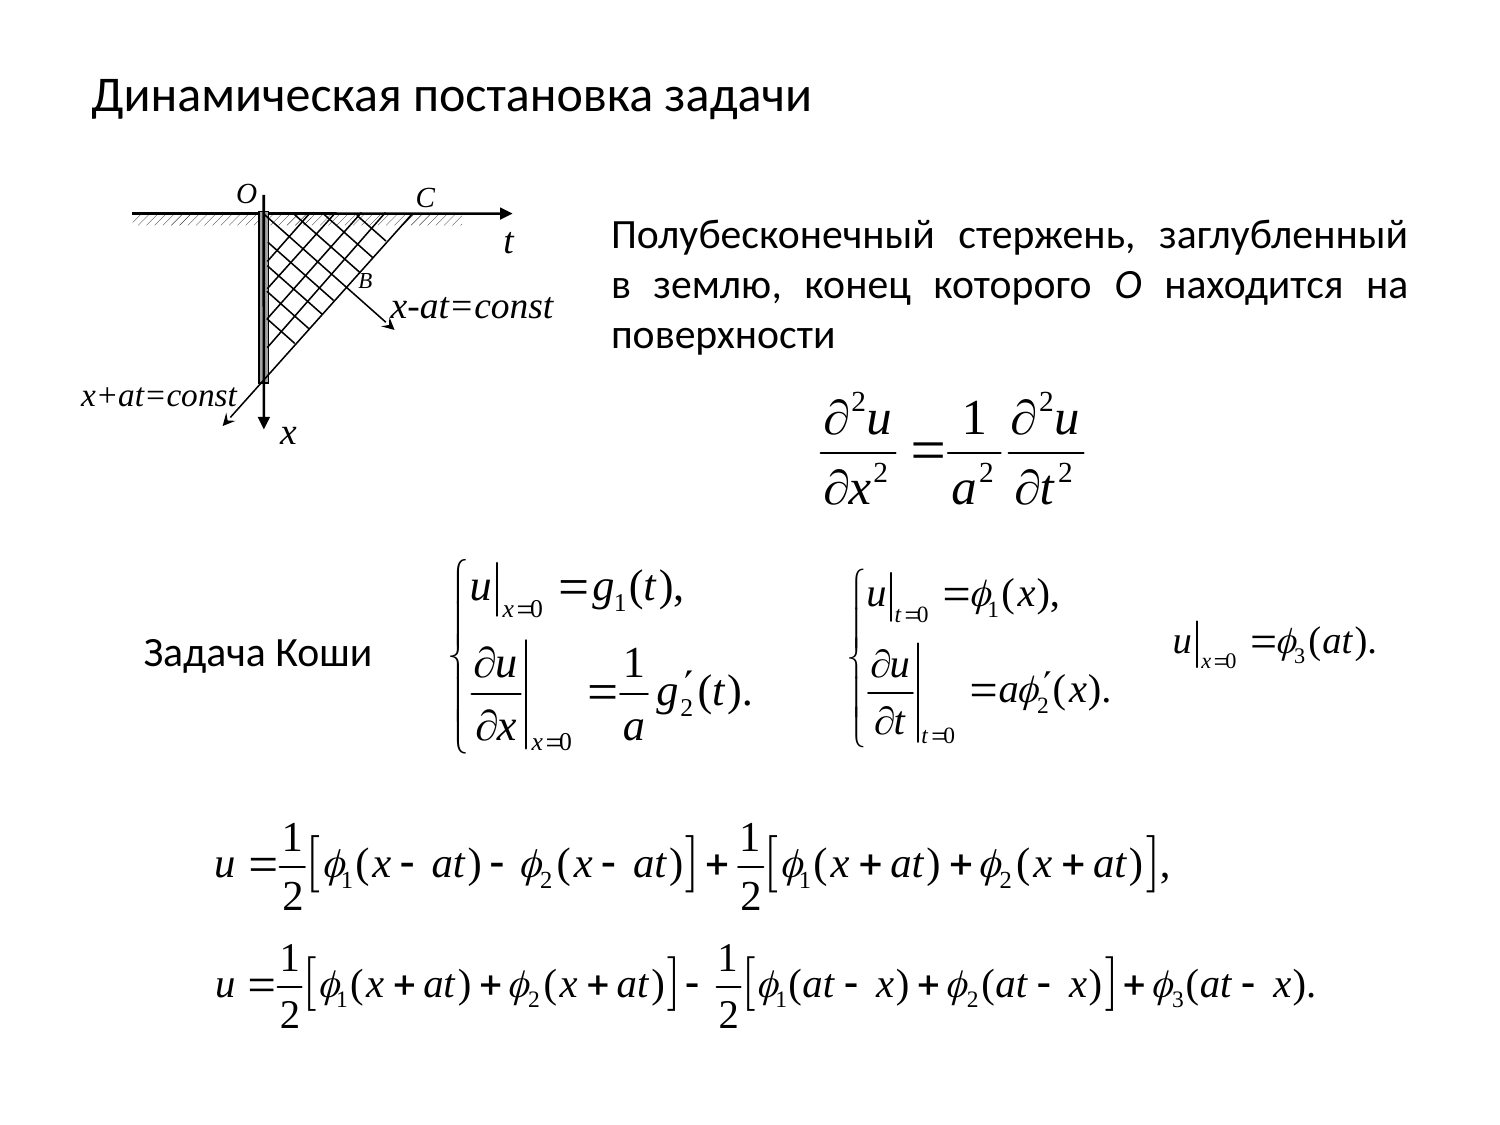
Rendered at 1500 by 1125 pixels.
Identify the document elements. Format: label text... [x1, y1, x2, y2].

text_box Полубесконечный стержень, заглубленный в землю, конец которого О находится на поверхности [596, 198, 1424, 364]
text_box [441, 550, 756, 764]
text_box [840, 561, 1117, 756]
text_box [813, 378, 1093, 517]
text_box Динамическая постановка задачи [76, 54, 974, 130]
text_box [210, 932, 1322, 1036]
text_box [66, 156, 574, 447]
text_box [209, 810, 1179, 918]
text_box Задача Коши [128, 617, 388, 682]
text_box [1168, 615, 1382, 677]
